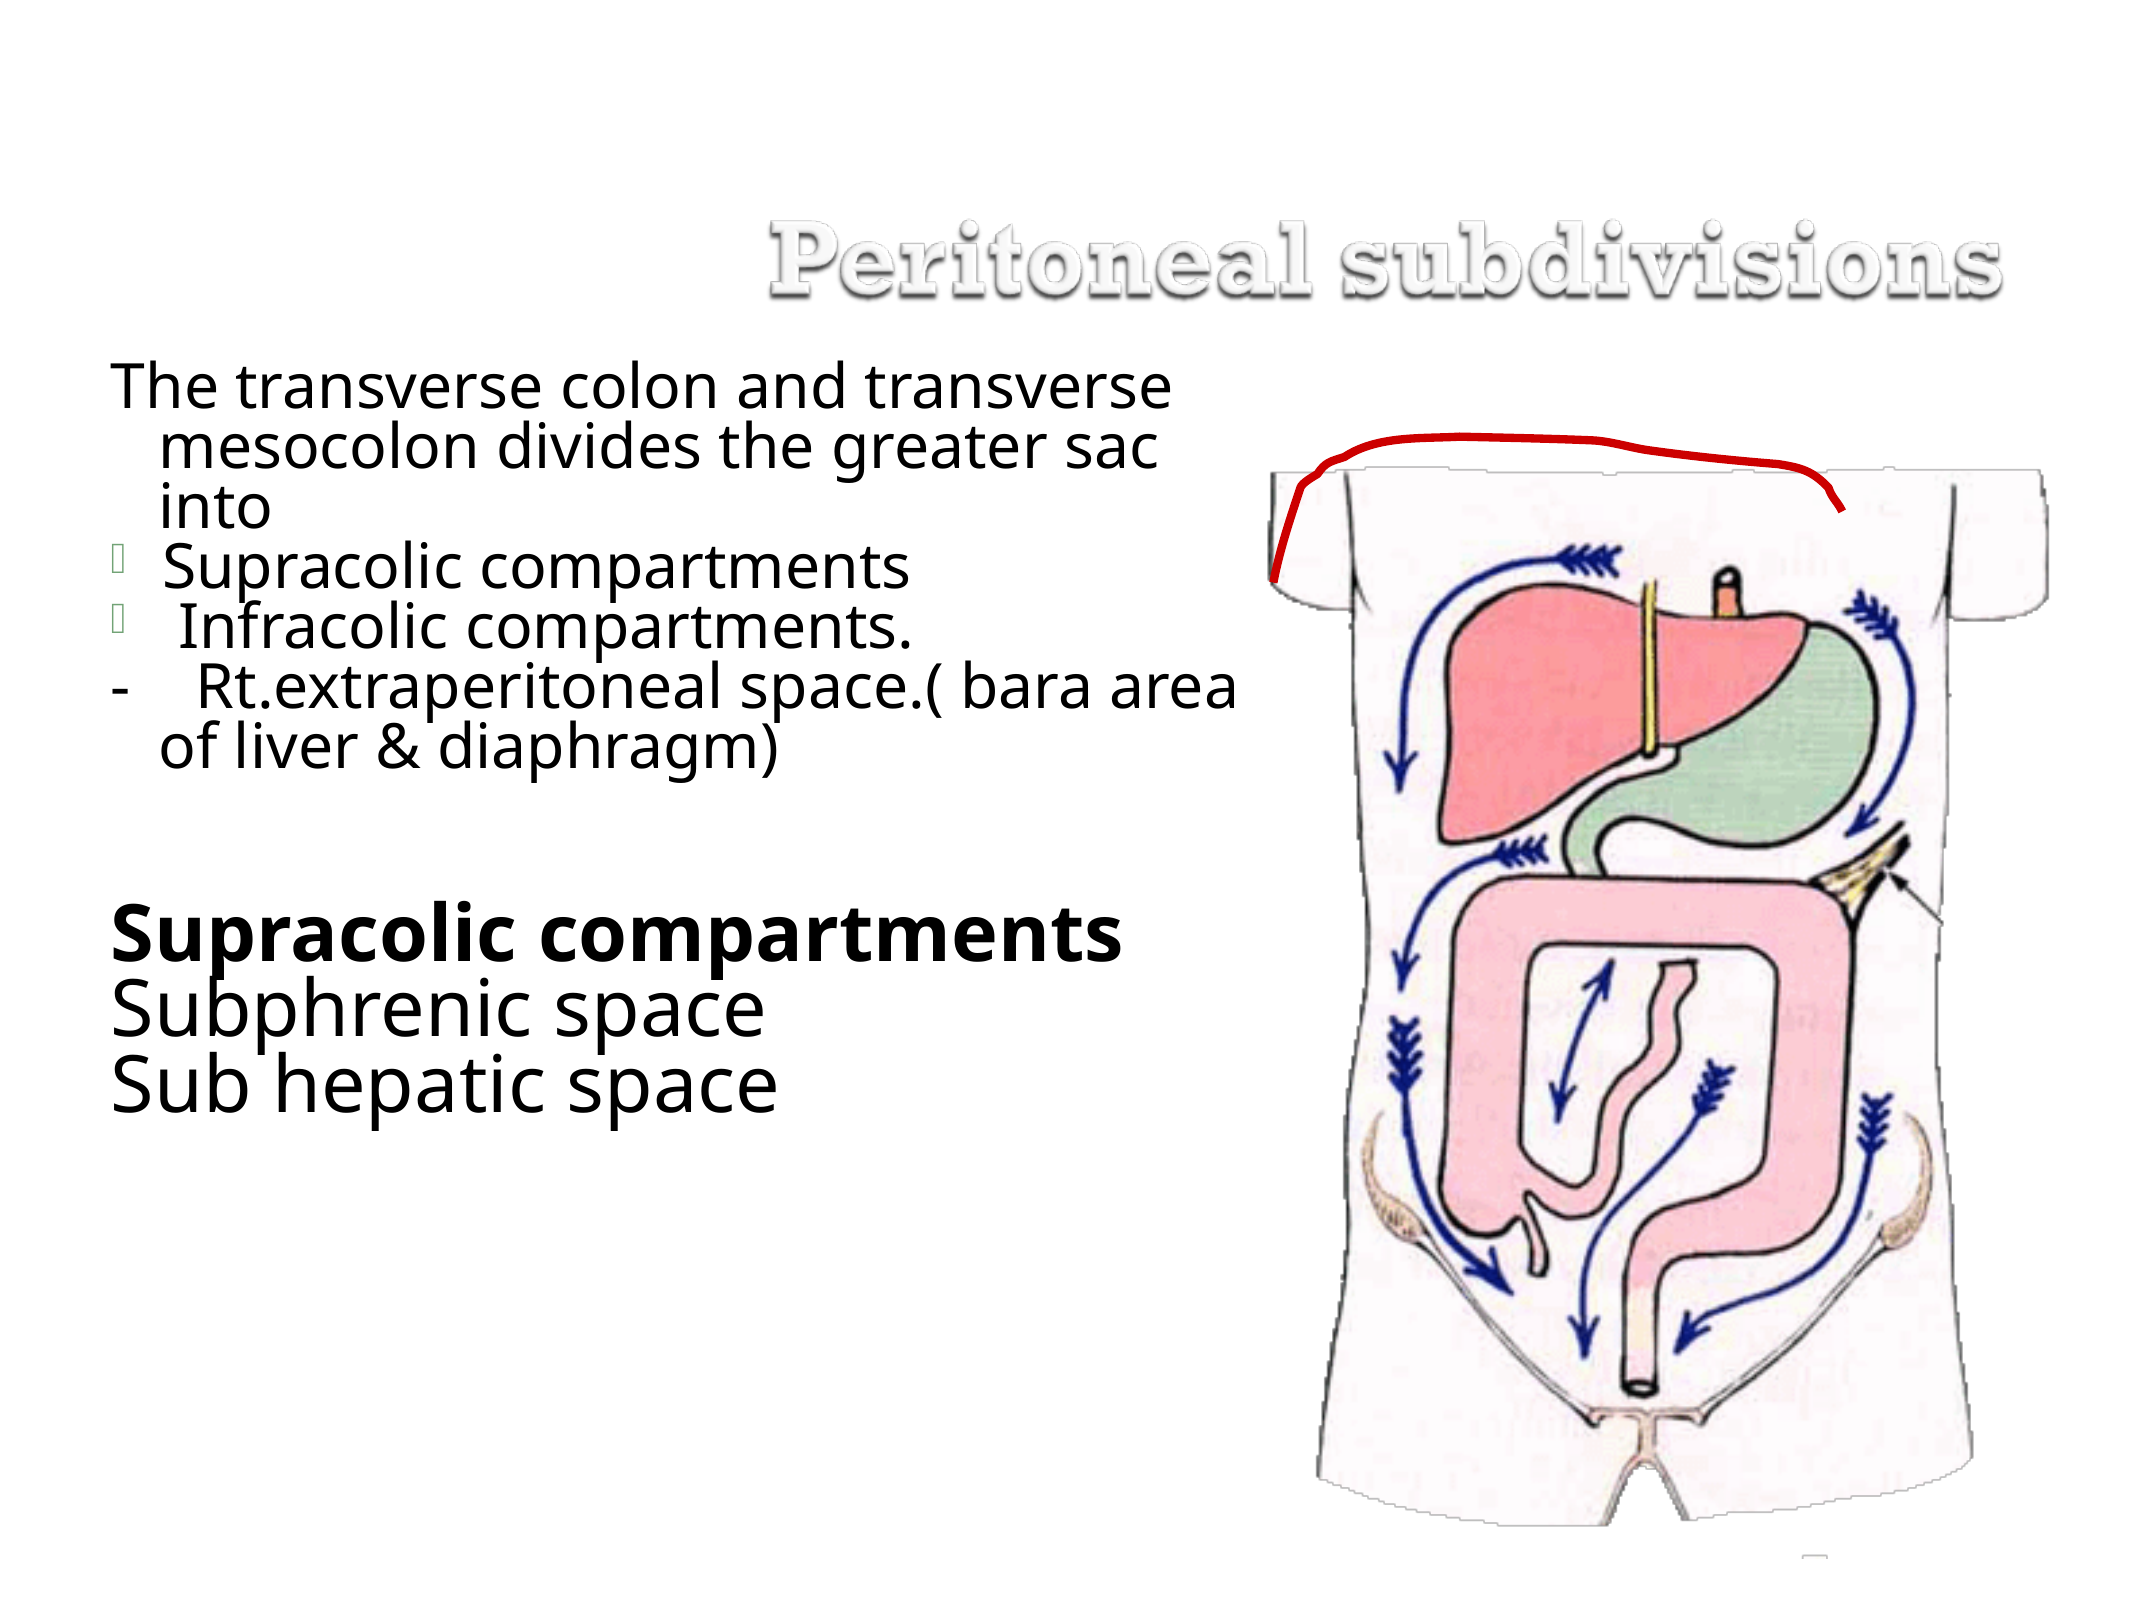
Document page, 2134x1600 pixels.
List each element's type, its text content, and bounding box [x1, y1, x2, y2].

picture [1249, 449, 2060, 1560]
text_box [1383, 436, 1607, 442]
picture [104, 63, 2079, 334]
list The transverse colon and transverse mesocolon divides the greater sac into Supracolic compartments Infracolic compartments. - Rt.extraperitoneal space.( bara area of liver & diaphragm) Supracolic compartments Subphrenic space Sub hepatic space [99, 349, 1262, 1518]
